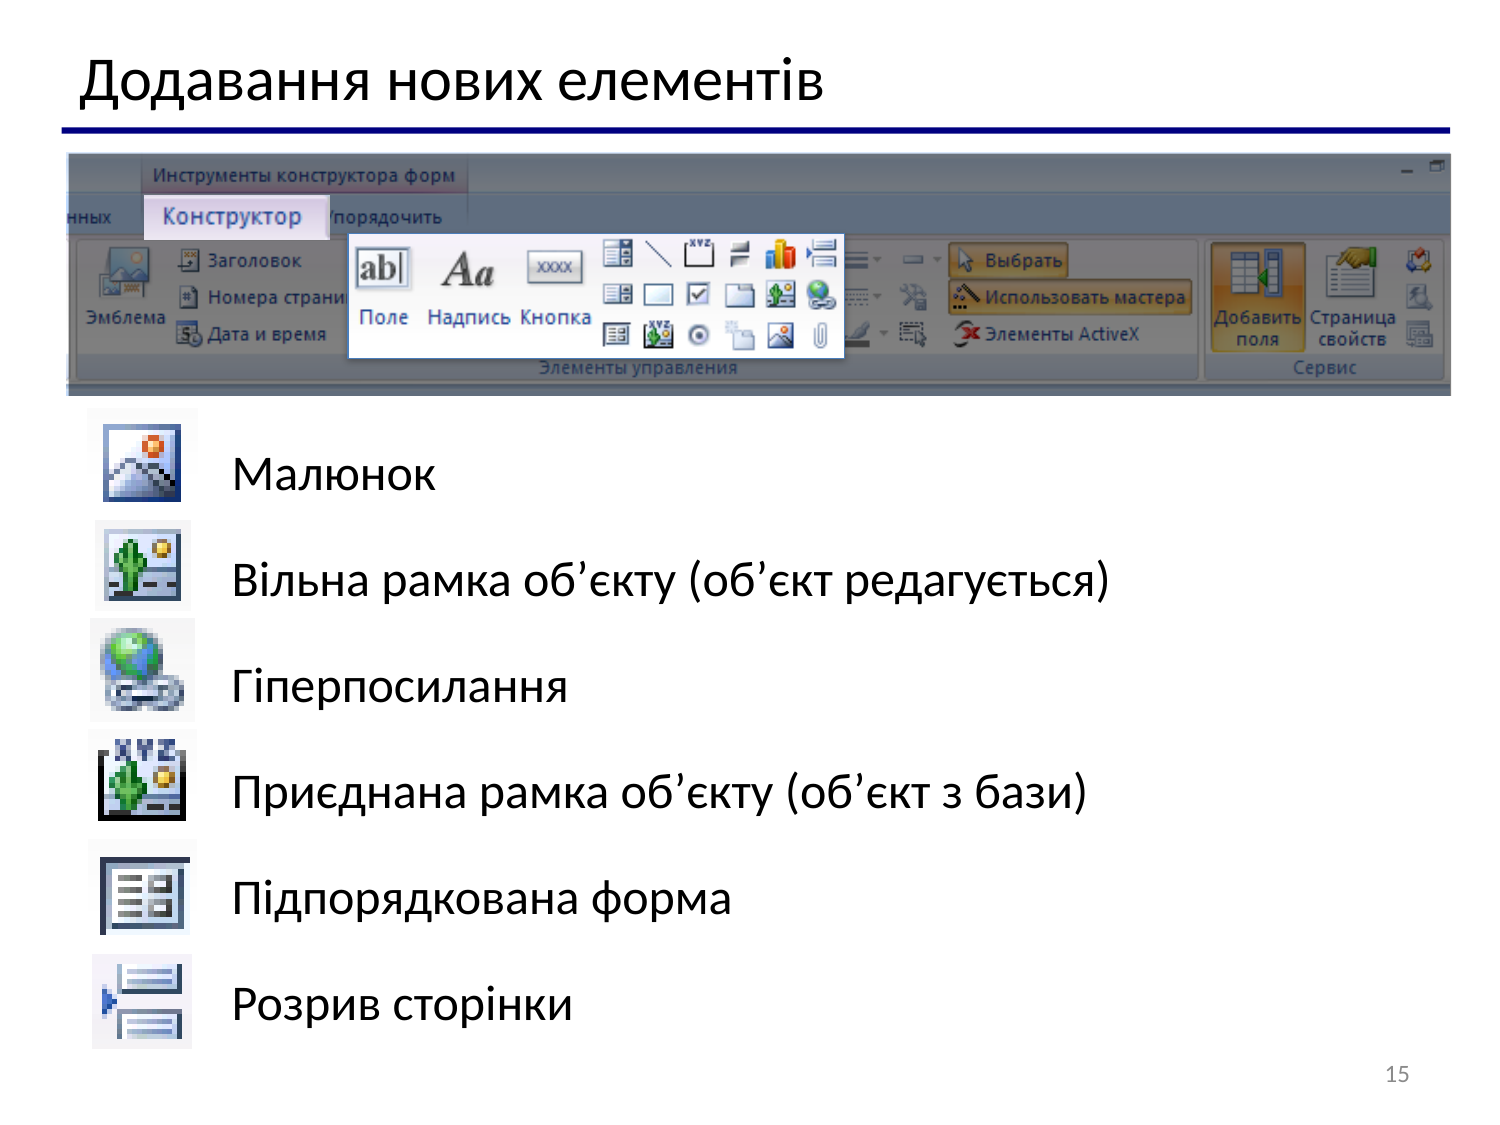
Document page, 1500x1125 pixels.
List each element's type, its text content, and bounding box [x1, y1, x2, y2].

picture [88, 839, 197, 948]
picture [92, 953, 193, 1049]
text_box Вільна рамка об’єкту (об’єкт редагується) [216, 539, 1477, 615]
text_box Підпорядкована форма [216, 857, 1450, 932]
text_box Додавання нових елементів [64, 31, 1401, 121]
text_box Розрив сторінки [216, 962, 1450, 1038]
picture [94, 520, 191, 612]
picture [87, 728, 197, 833]
text_box Приєднана рамка об’єкту (об’єкт з бази) [216, 751, 1450, 826]
picture [90, 617, 195, 723]
text_box Гіперпосилання [216, 645, 1450, 720]
slide_number 15 [1074, 1042, 1425, 1103]
picture [66, 151, 1450, 396]
text_box Малюнок [216, 433, 1450, 509]
picture [87, 408, 198, 514]
